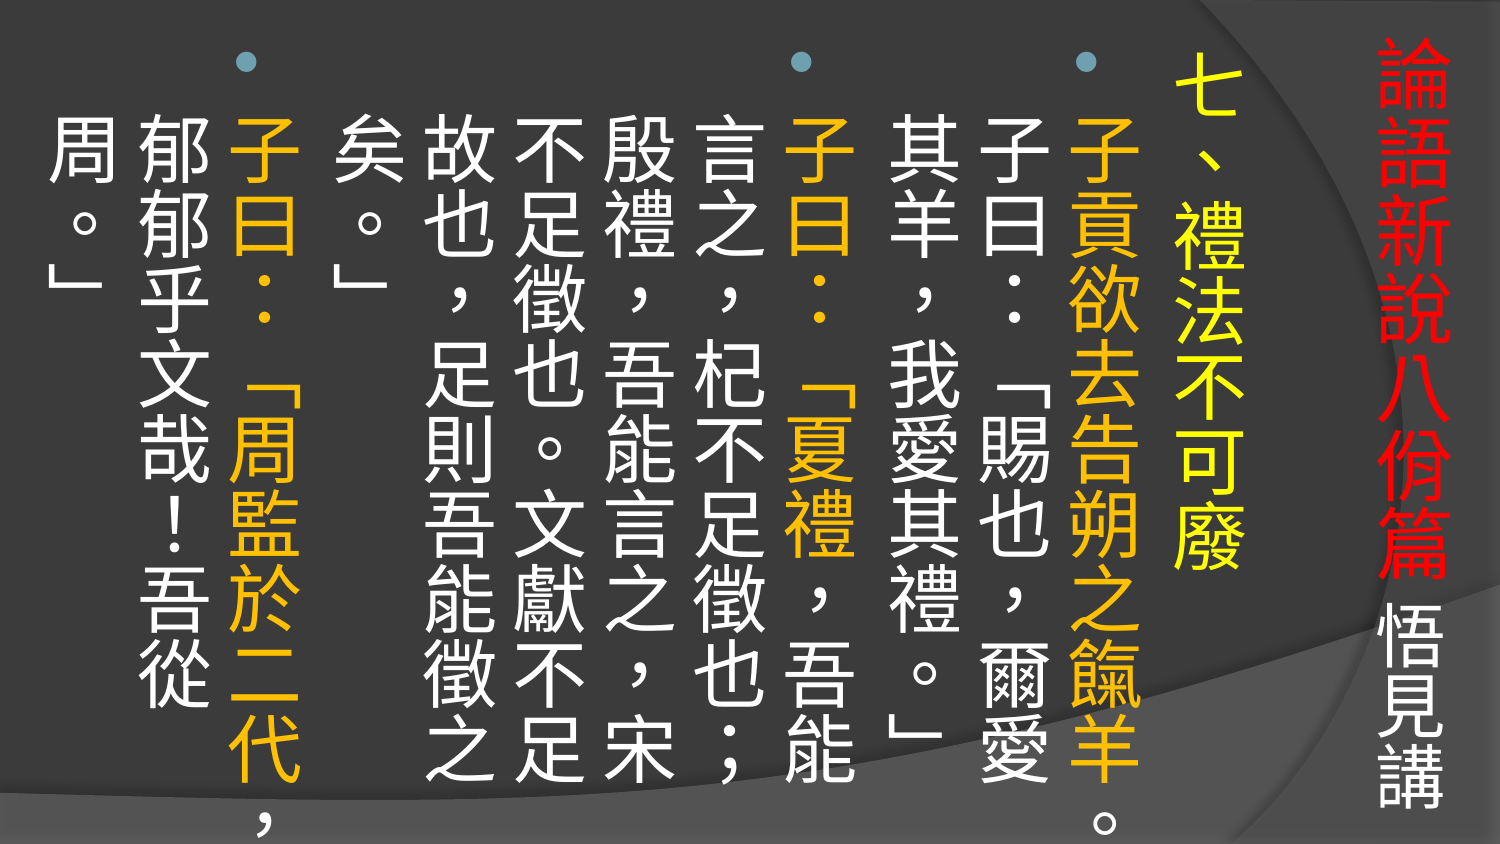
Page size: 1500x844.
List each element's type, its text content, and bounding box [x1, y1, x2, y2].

title 論語新說八佾篇 悟見講 [1352, 24, 1471, 822]
list 七、禮法不可廢 子貢欲去告朔之餼羊。子曰：「賜也，爾愛其羊，我愛其禮。」 子曰：「夏禮，吾能言之，杞不足徵也；殷禮，吾能言之，宋不足徵也。文獻不足故也，足則吾能徵之矣。」 子曰：「周監於二代，郁郁乎文哉！吾從周。」 [29, 27, 1365, 820]
